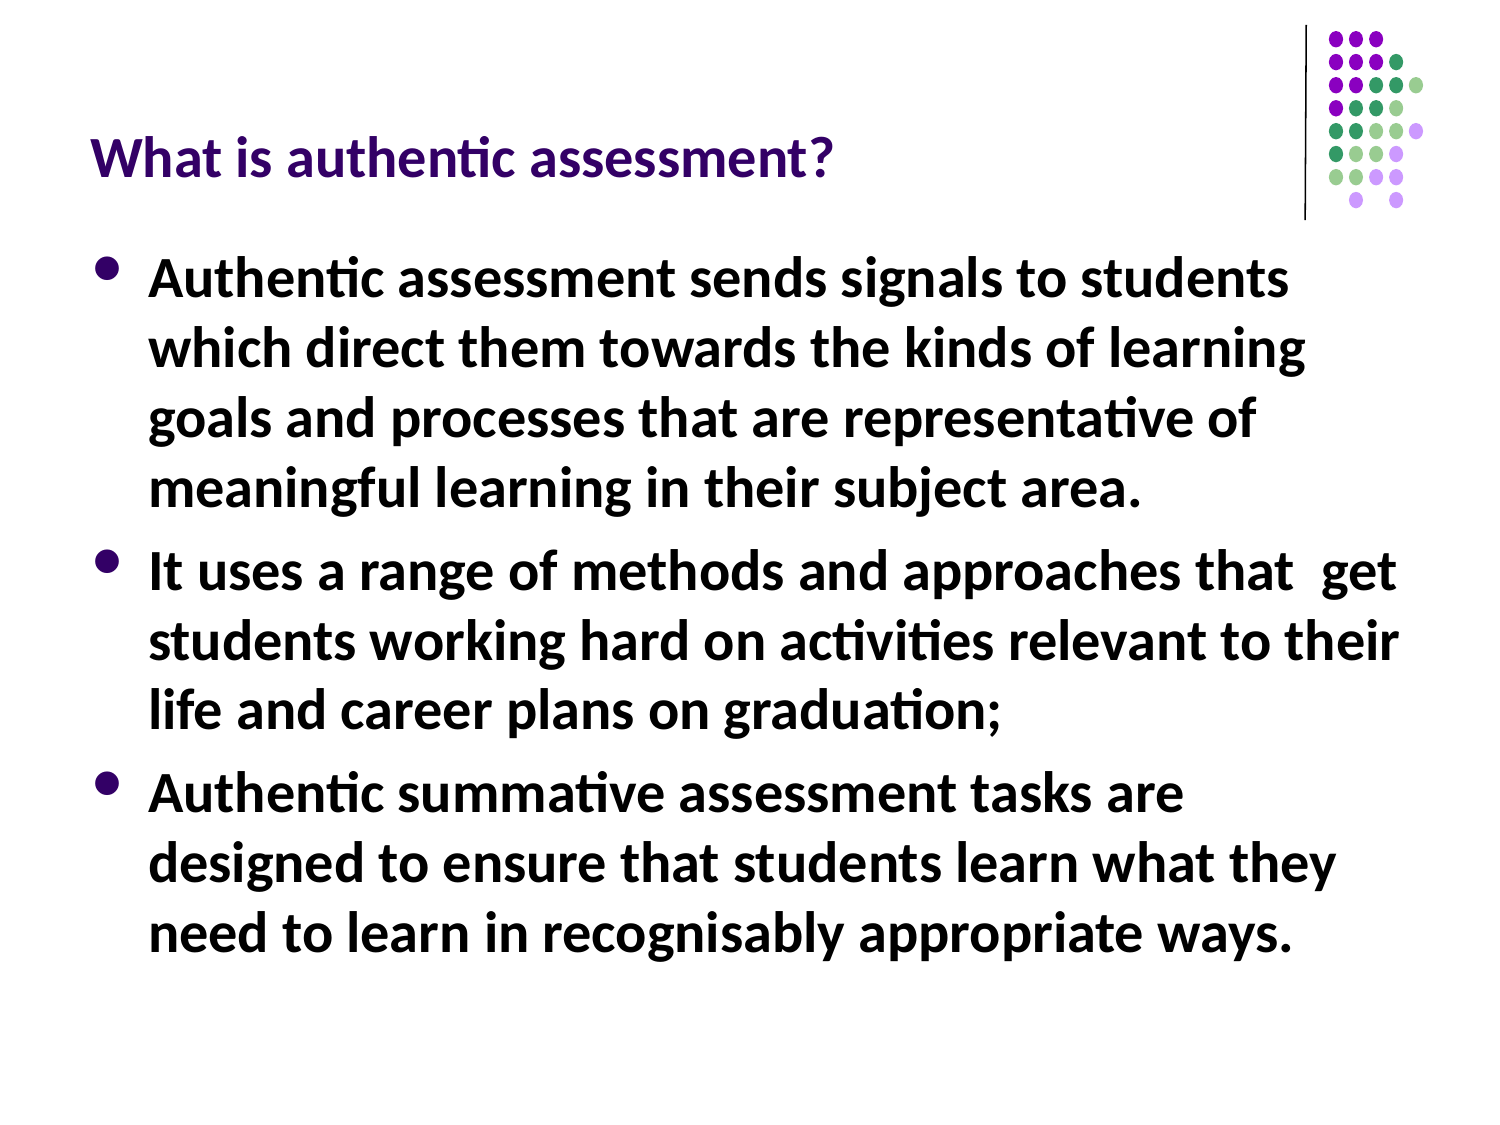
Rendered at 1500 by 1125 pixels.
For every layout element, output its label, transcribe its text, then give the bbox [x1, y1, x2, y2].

title What is authentic assessment? [74, 19, 1313, 197]
list Authentic assessment sends signals to students which direct them towards the kinds of learning goals and processes that are representative of meaningful learning in their subject area. It uses a range of methods and approaches that get students working hard on activities relevant to their life and career plans on graduation; Authentic summative assessment tasks are designed to ensure that students learn what they need to learn in recognisably appropriate ways. [76, 231, 1428, 1018]
